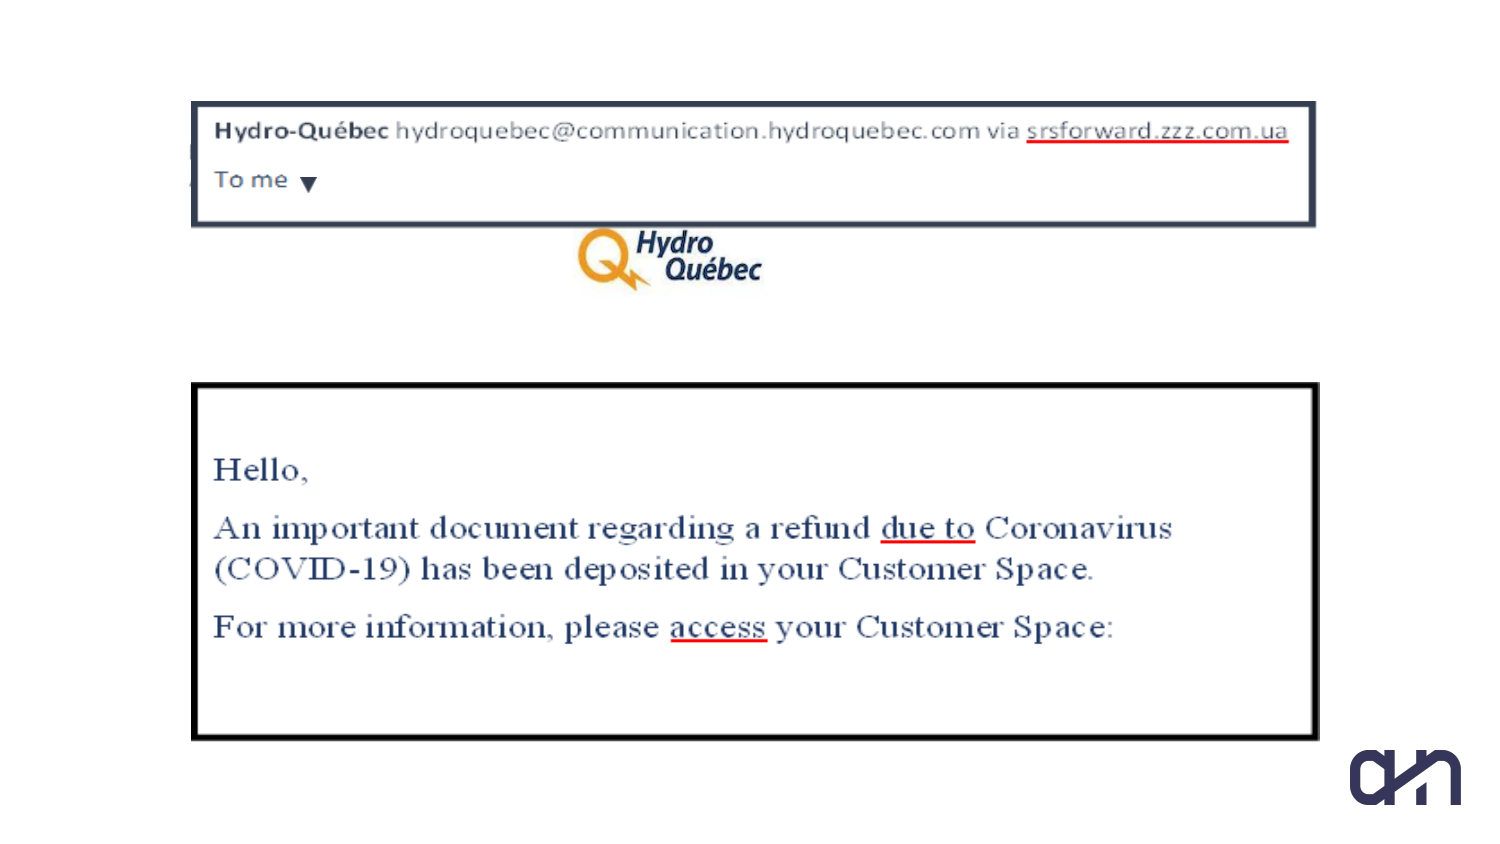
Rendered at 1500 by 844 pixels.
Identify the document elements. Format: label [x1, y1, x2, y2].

picture [1350, 750, 1463, 805]
picture [173, 101, 1320, 760]
